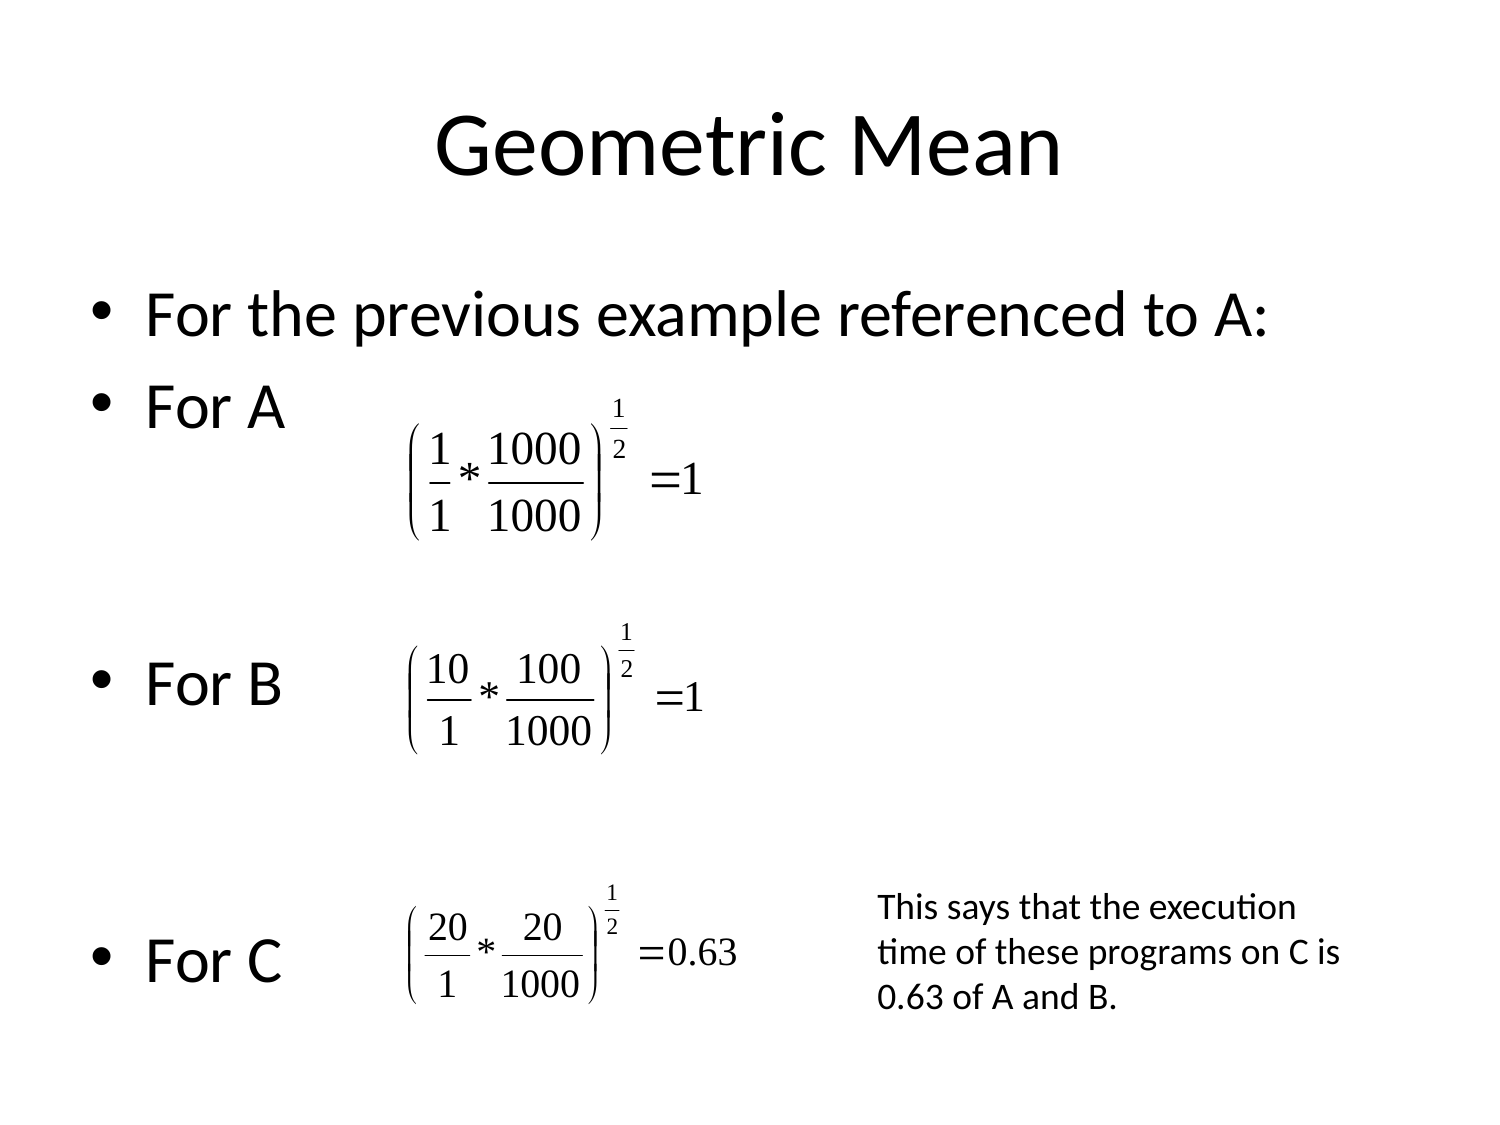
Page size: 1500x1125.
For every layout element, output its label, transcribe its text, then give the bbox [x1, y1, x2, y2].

title Geometric Mean [75, 45, 1425, 233]
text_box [399, 612, 709, 763]
text_box This says that the execution time of these programs on C is 0.63 of A and B. [862, 874, 1388, 1025]
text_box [399, 387, 708, 551]
list For the previous example referenced to A: For A For B For C [75, 262, 1425, 1005]
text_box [399, 874, 743, 1013]
